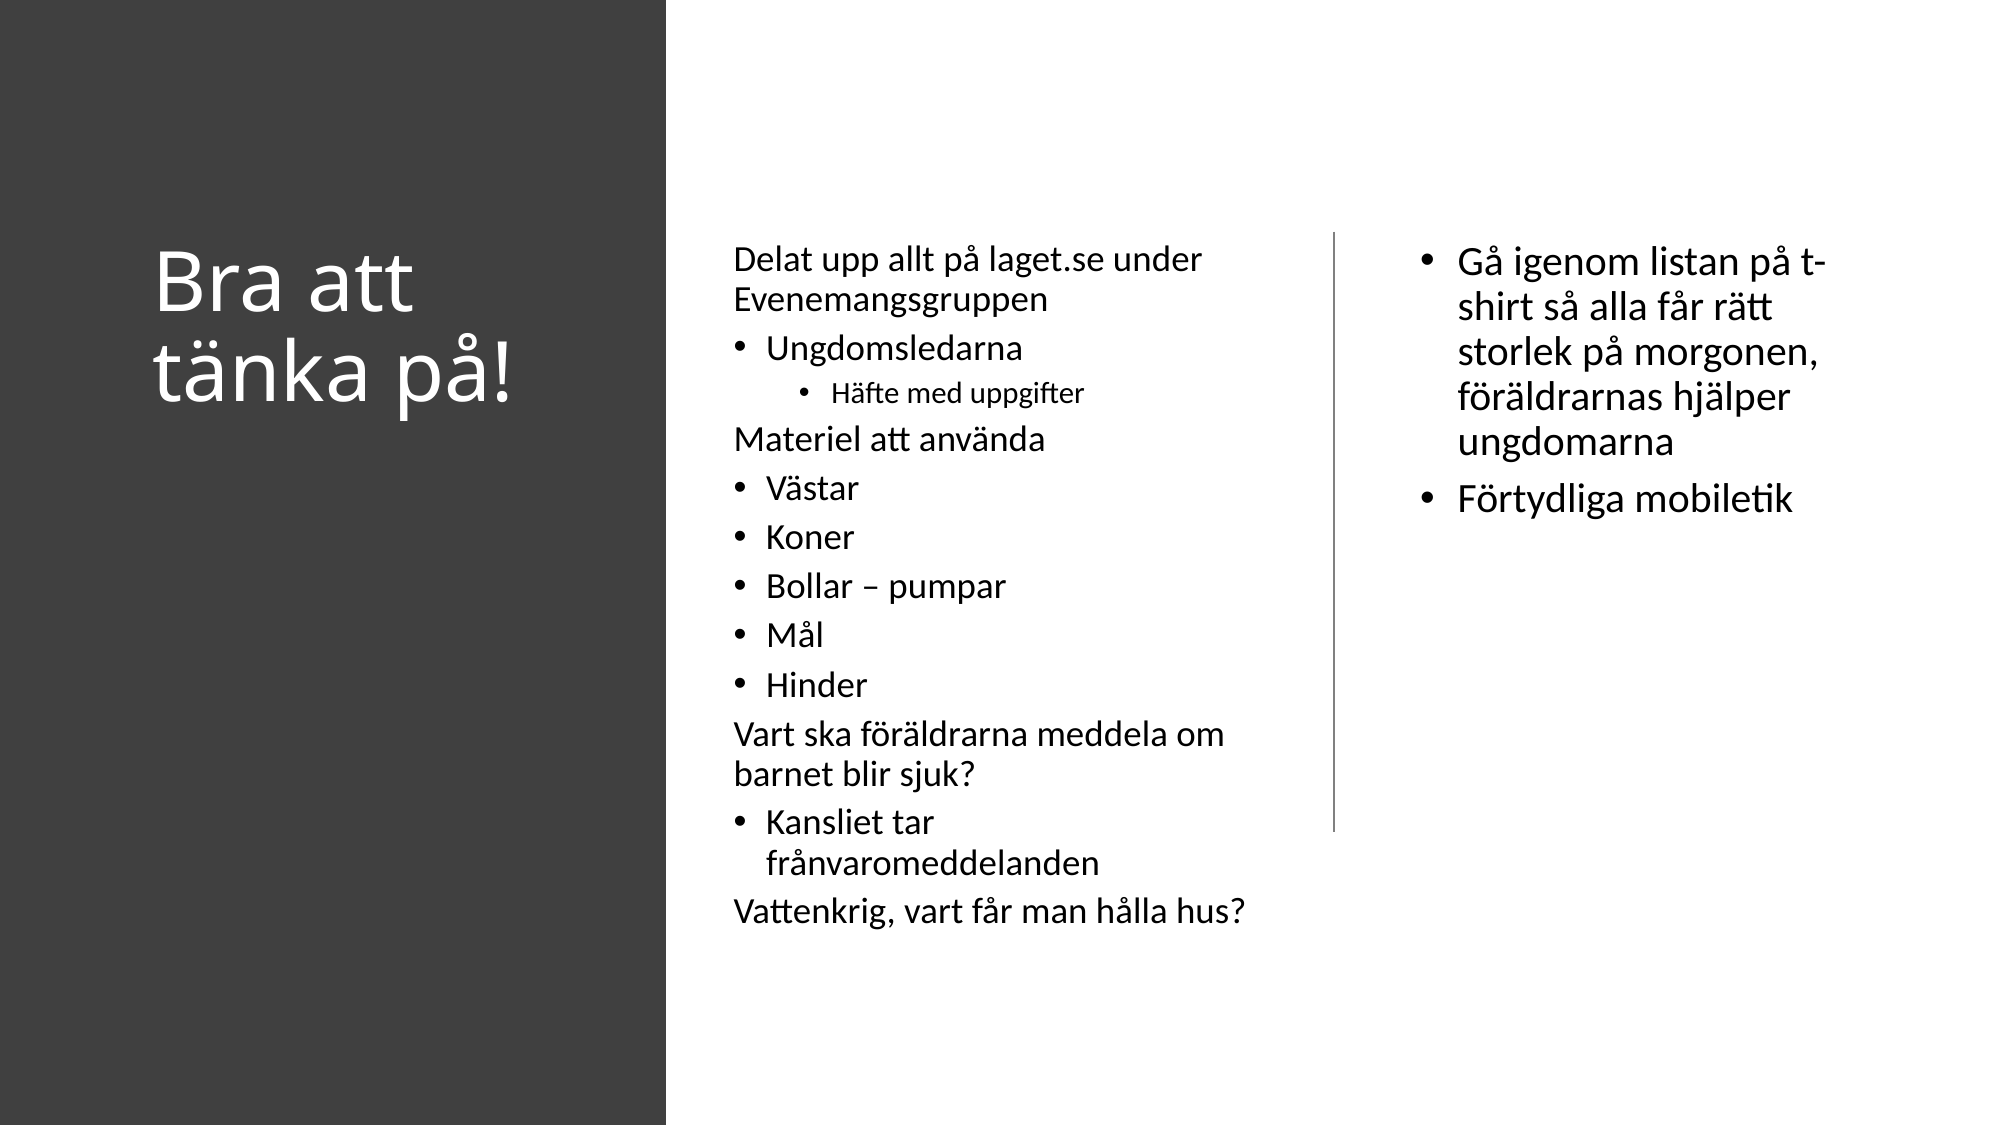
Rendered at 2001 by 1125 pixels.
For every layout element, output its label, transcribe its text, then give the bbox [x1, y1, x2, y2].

text_box [0, 0, 667, 1125]
list Gå igenom listan på t-shirt så alla får rätt storlek på morgonen, föräldrarnas hjälper ungdomarna Förtydliga mobiletik [1386, 231, 1911, 948]
list Delat upp allt på laget.se under Evenemangsgruppen Ungdomsledarna Häfte med uppgifter Materiel att använda Västar Koner Bollar – pumpar Mål Hinder Vart ska föräldrarna meddela om barnet blir sjuk? Kansliet tar frånvaromeddelanden Vattenkrig, vart får man hålla hus? [718, 231, 1281, 948]
title Bra att tänka på! [137, 231, 613, 948]
